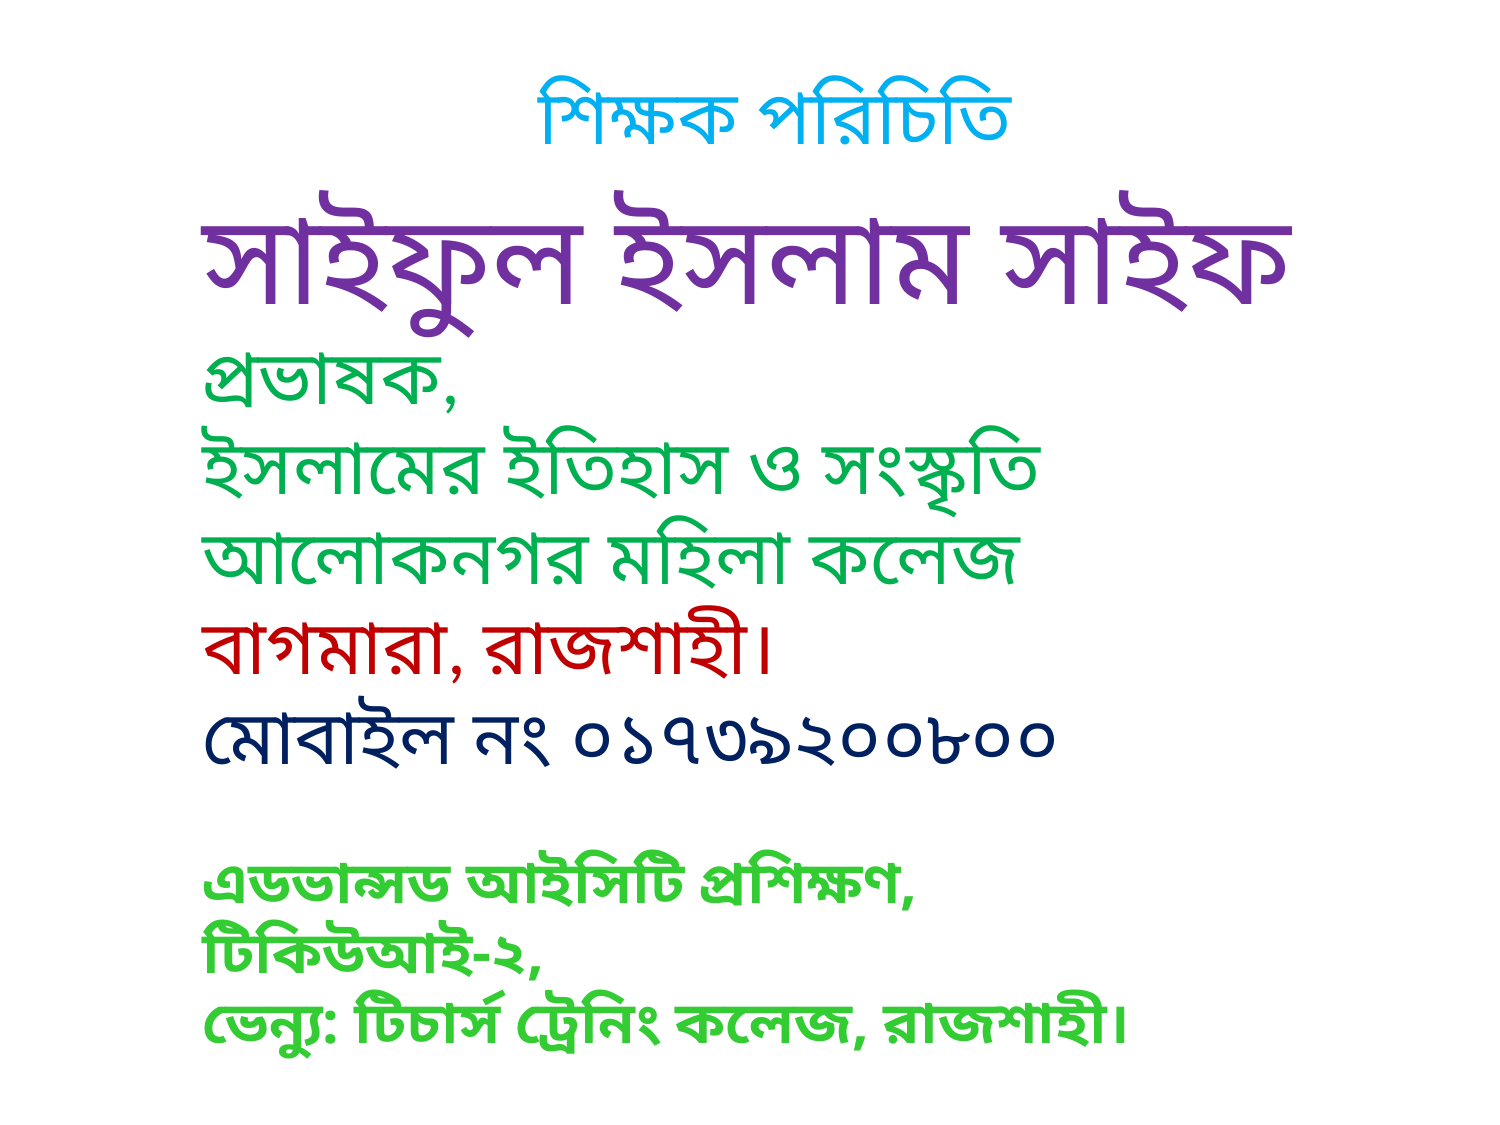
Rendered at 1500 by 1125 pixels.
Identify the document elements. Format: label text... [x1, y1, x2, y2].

text_box এডভান্সড আইসিটি প্রশিক্ষণ, টিকিউআই-২, ভেন্যু: টিচার্স ট্রেনিং কলেজ, রাজশাহী। [187, 837, 1350, 1063]
text_box শিক্ষক পরিচিতি সাইফুল ইসলাম সাইফ প্রভাষক, ইসলামের ইতিহাস ও সংস্কৃতি আলোকনগর মহিলা কলেজ বাগমারা, রাজশাহী। মোবাইল নং ০১৭৩৯২০০৮০০ [187, 62, 1363, 788]
